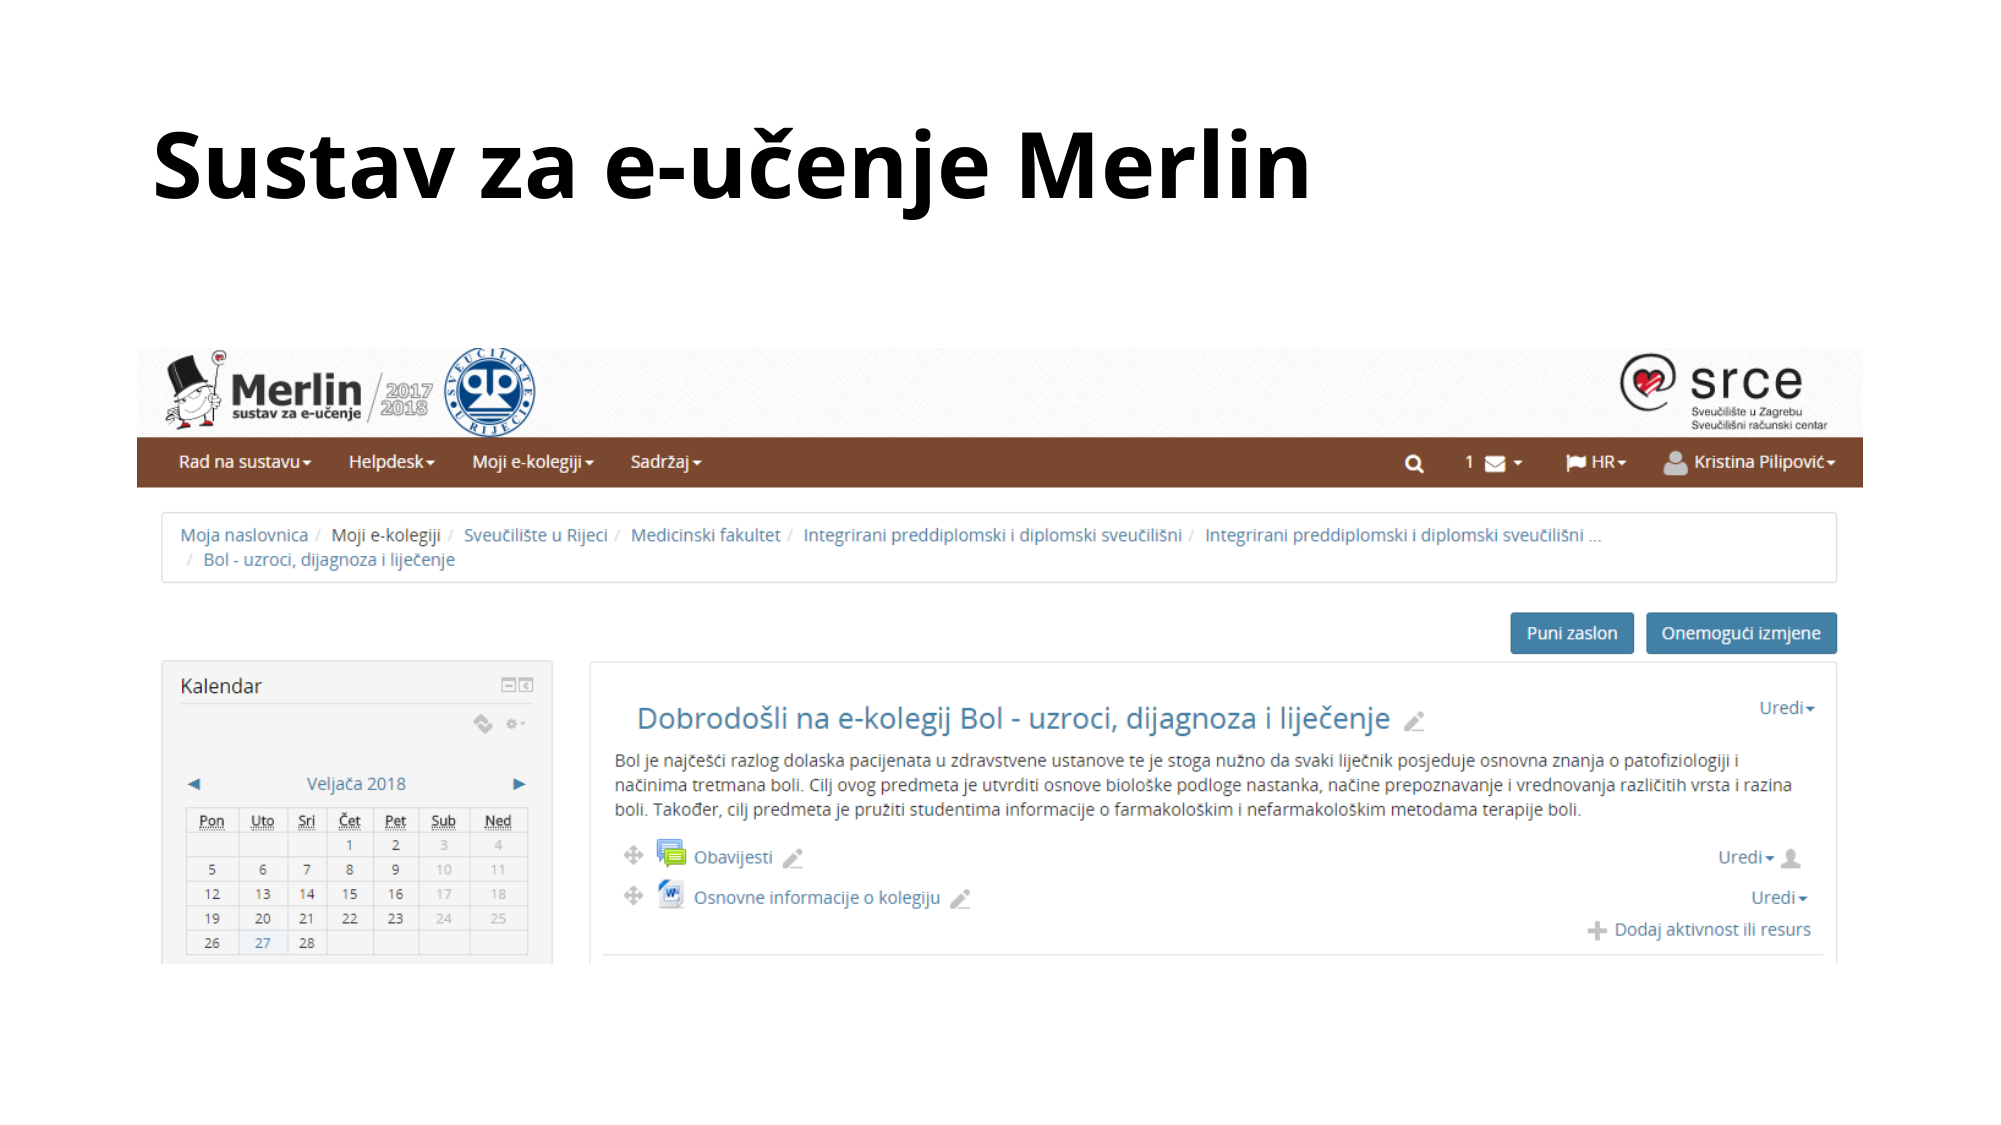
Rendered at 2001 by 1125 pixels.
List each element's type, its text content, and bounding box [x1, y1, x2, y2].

title Sustav za e-učenje Merlin [137, 59, 1863, 278]
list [137, 348, 1863, 964]
